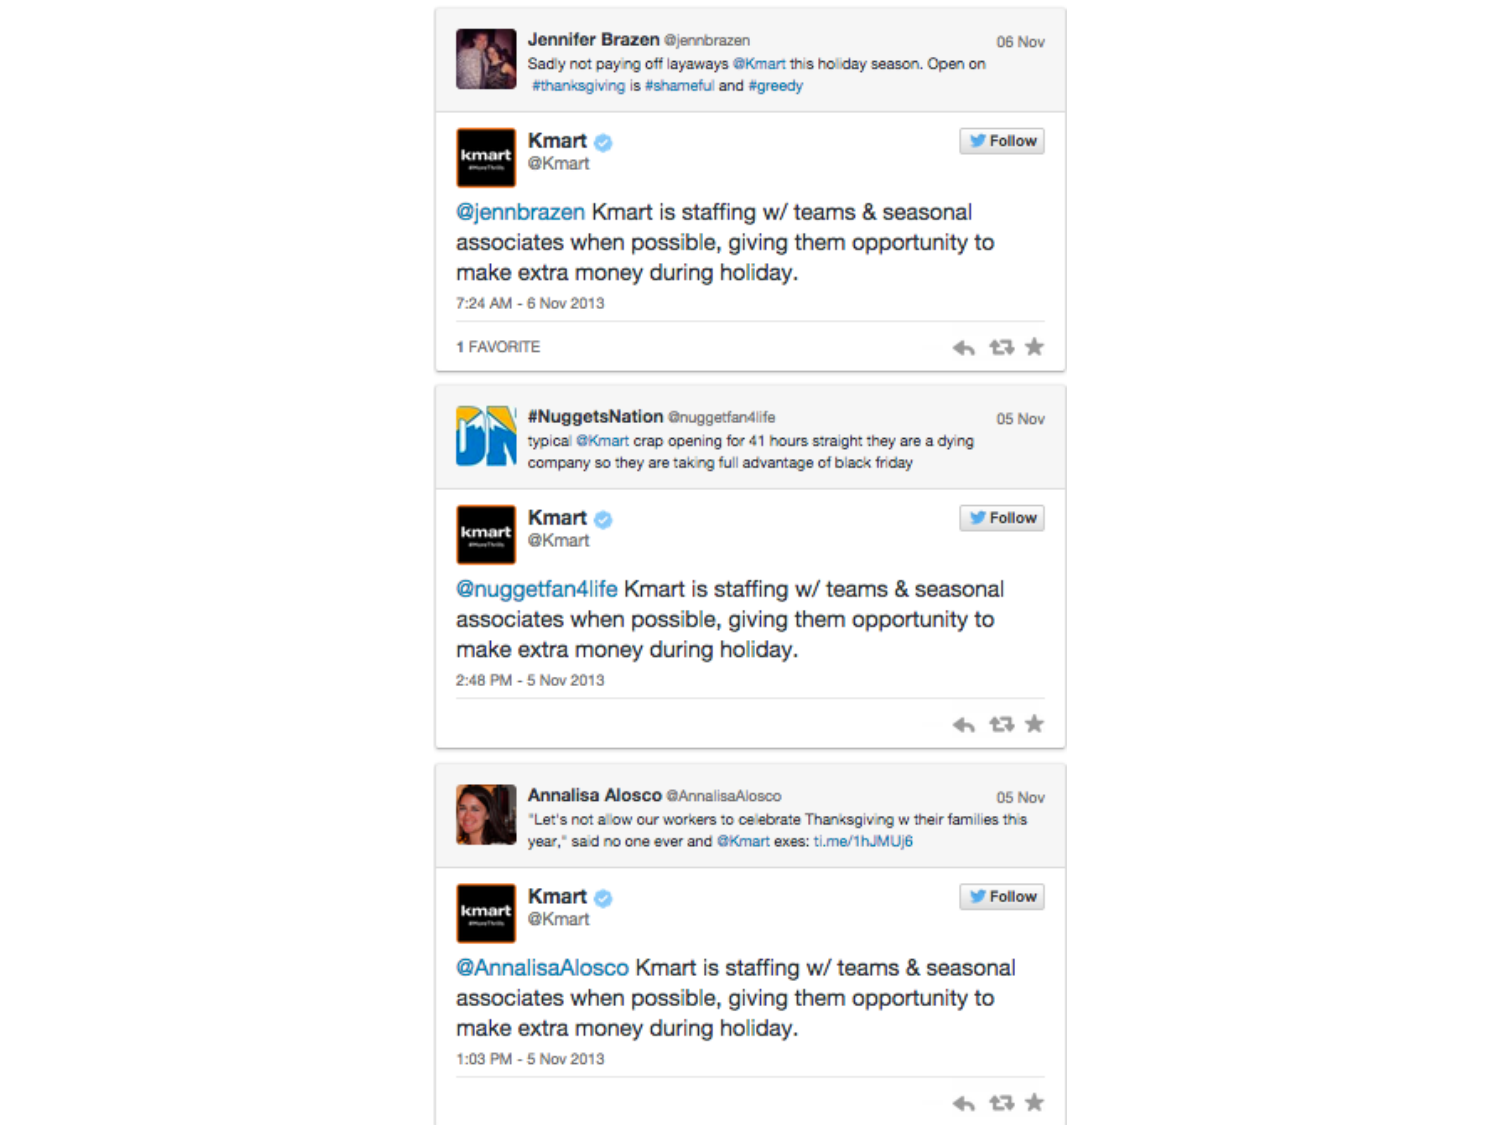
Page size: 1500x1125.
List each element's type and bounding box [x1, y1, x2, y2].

picture [433, 0, 1067, 1125]
